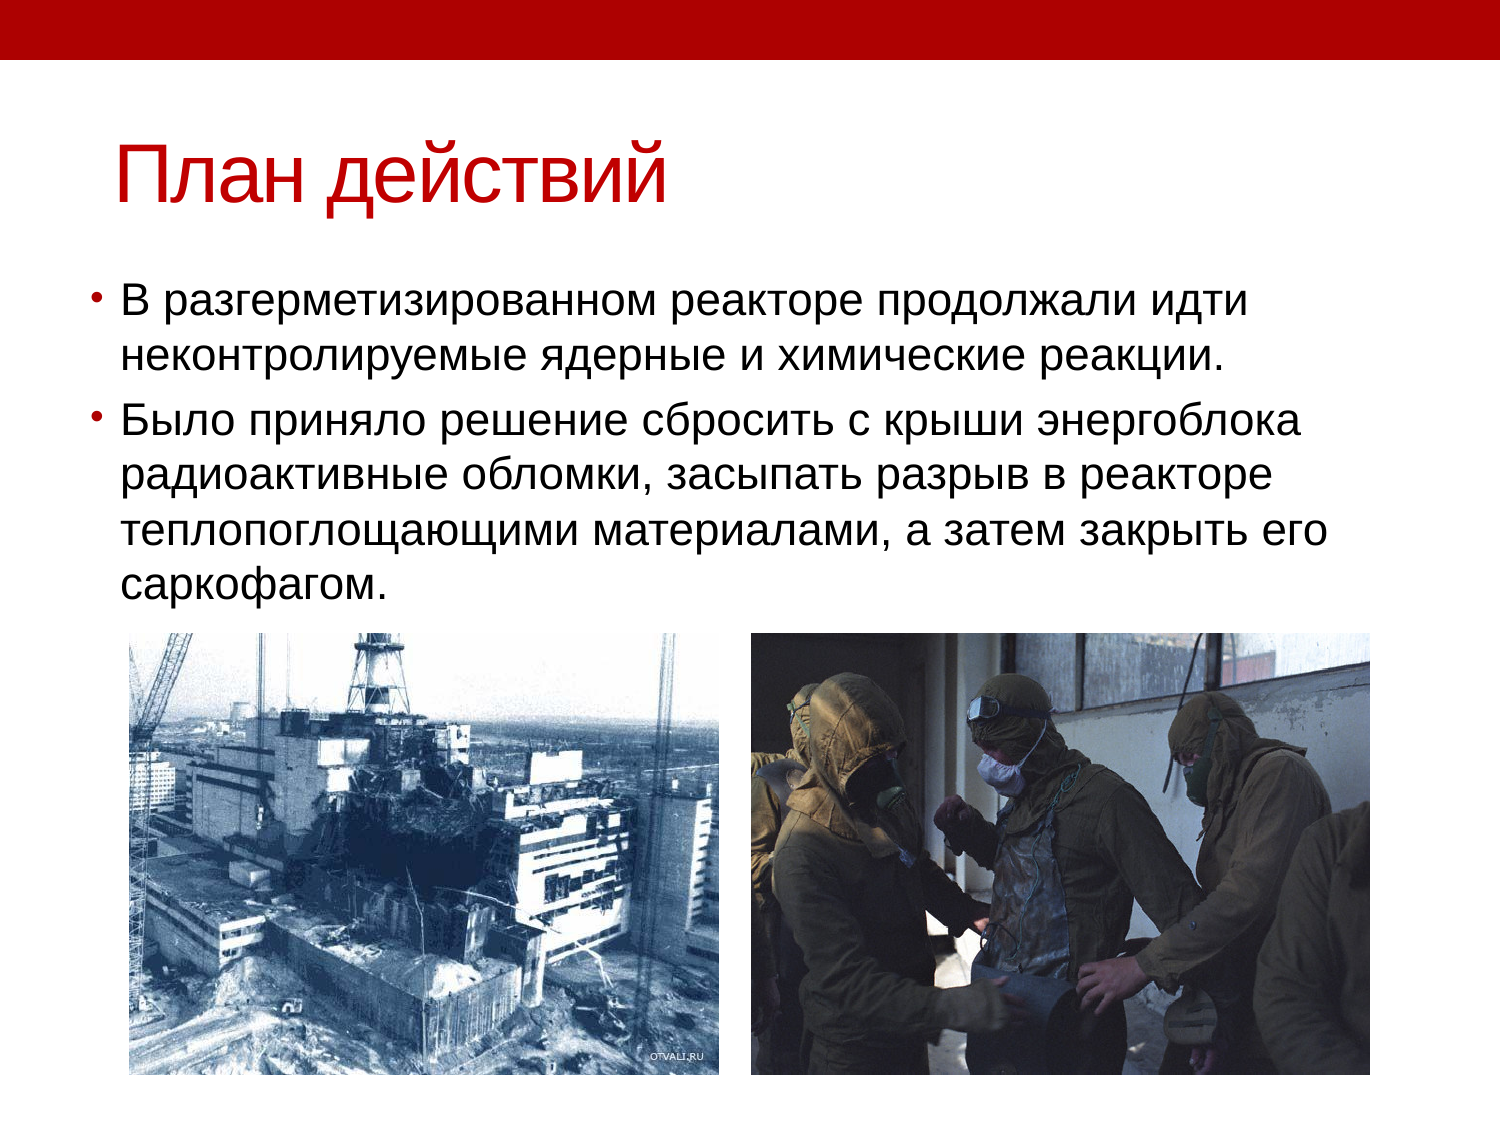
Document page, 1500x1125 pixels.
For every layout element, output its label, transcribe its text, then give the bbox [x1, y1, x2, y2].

title План действий [75, 87, 1425, 250]
picture [129, 633, 719, 1076]
picture [751, 633, 1370, 1076]
list В разгерметизированном реакторе продолжали идти неконтролируемые ядерные и химические реакции. Было приняло решение сбросить с крыши энергоблока радиоактивные обломки, засыпать разрыв в реакторе теплопоглощающими материалами, а затем закрыть его саркофагом. [75, 262, 1425, 656]
